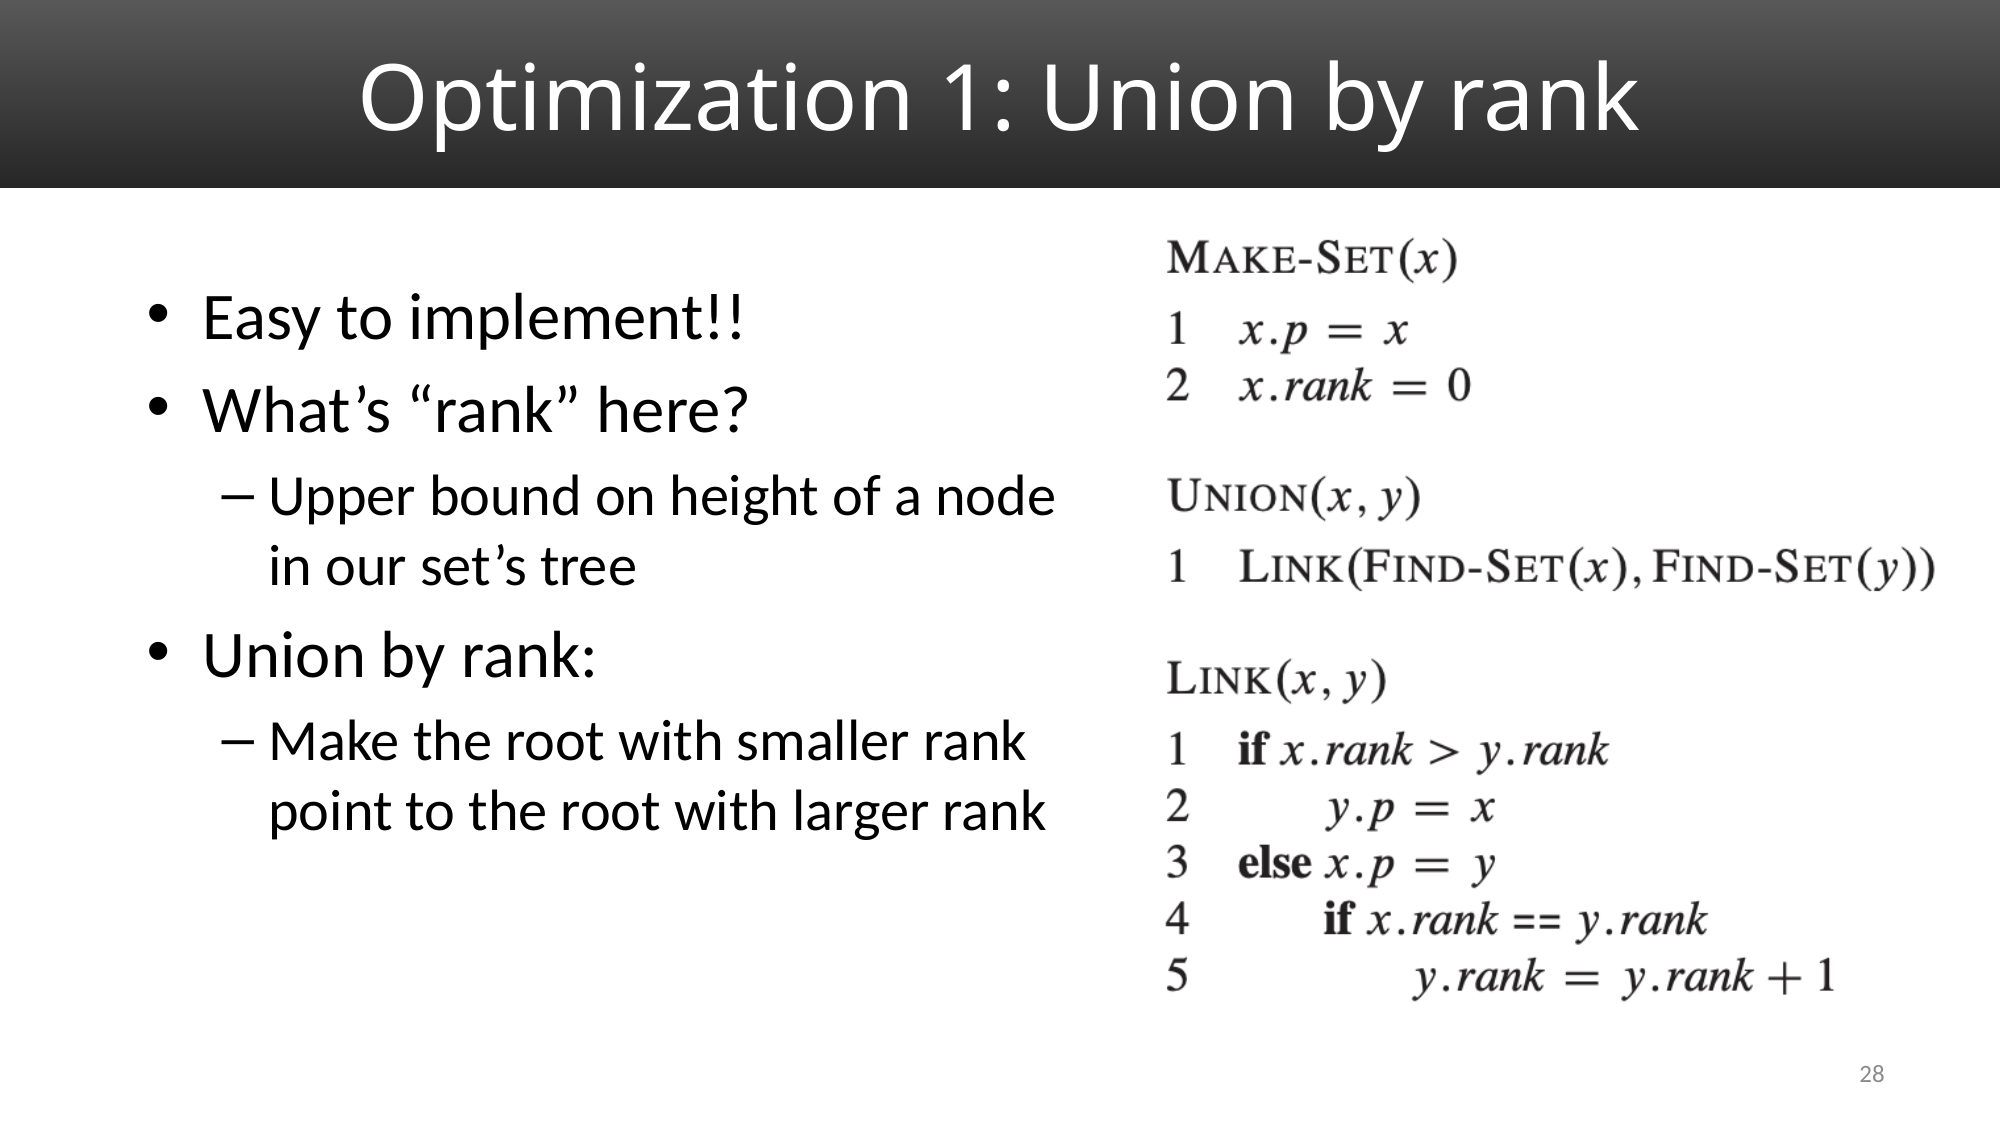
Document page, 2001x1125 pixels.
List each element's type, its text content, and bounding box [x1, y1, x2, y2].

slide_number 28 [1433, 1042, 1900, 1103]
picture [1137, 201, 1982, 1026]
list Easy to implement!! What’s “rank” here? Upper bound on height of a node in our set’s tree Union by rank: Make the root with smaller rank point to the root with larger rank [131, 264, 1100, 875]
title Optimization 1: Union by rank [99, 24, 1900, 163]
